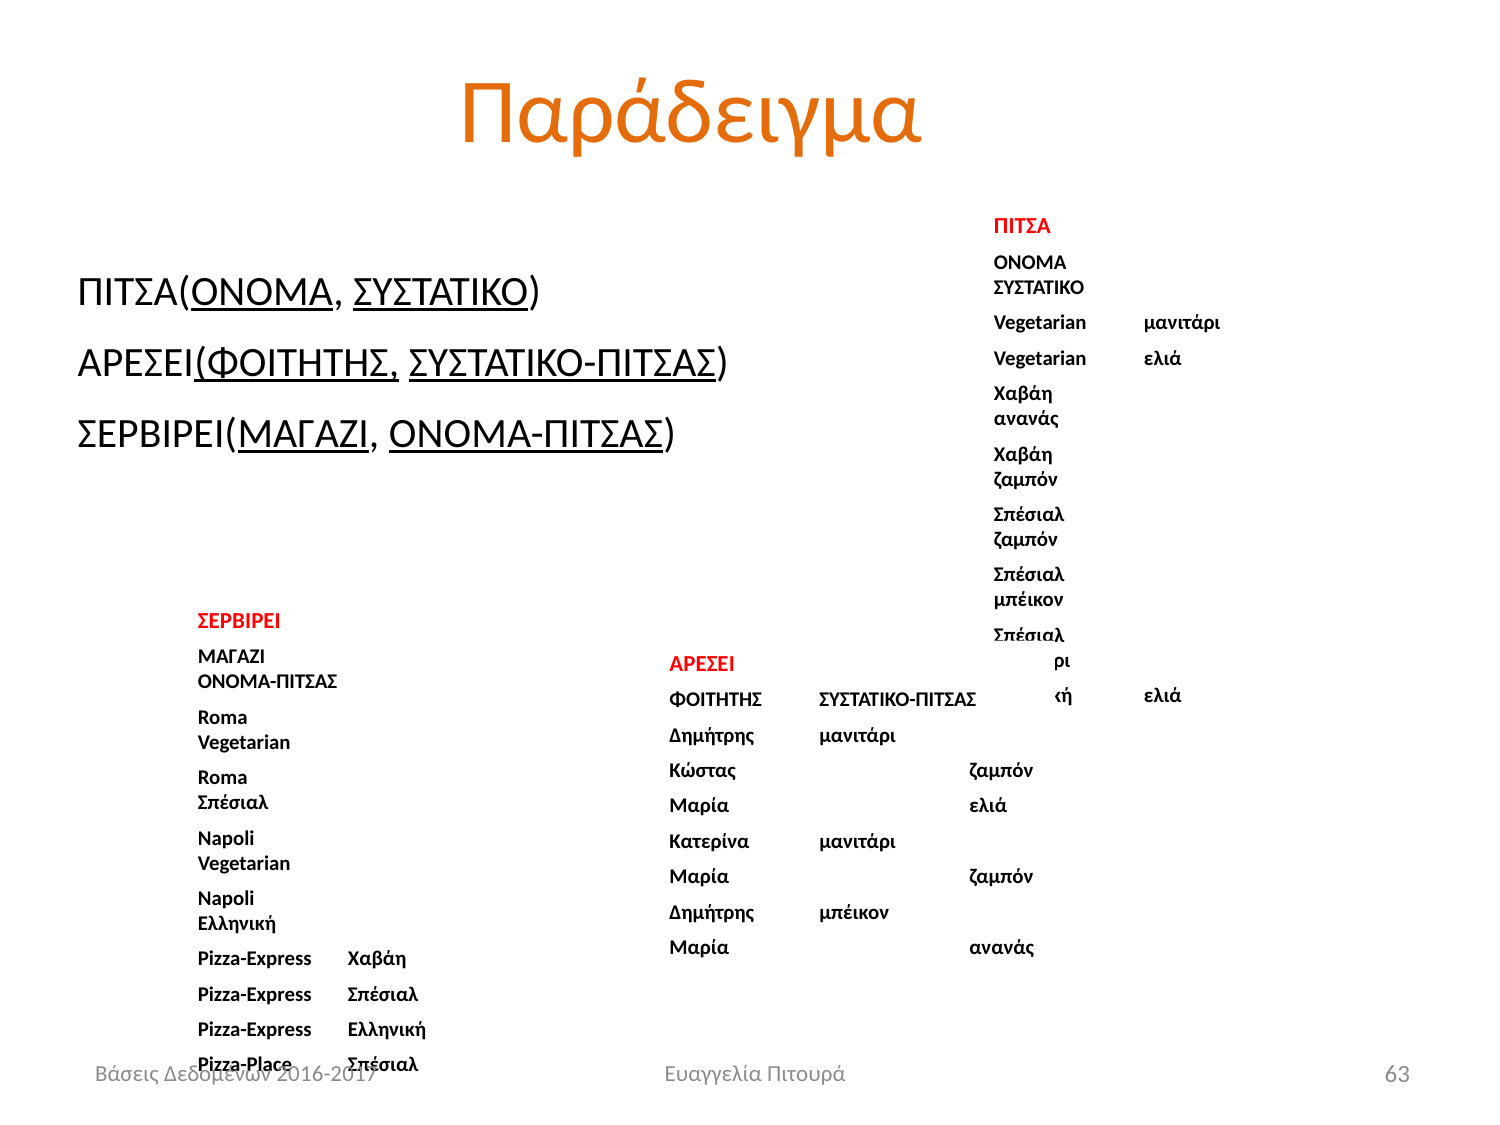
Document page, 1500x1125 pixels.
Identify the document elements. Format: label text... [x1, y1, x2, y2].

text_box ΑΡΕΣΕΙ ΦΟΙΤΗΤΗΣ ΣΥΣΤΑΤΙΚΟ-ΠΙΤΣΑΣ Δημήτρης μανιτάρι Κώστας ζαμπόν Μαρία ελιά Κατερίνα μανιτάρι Μαρία ζαμπόν Δημήτρης μπέικον Μαρία ανανάς [654, 640, 1055, 966]
slide_number 63 [1074, 1042, 1425, 1103]
footer Ευαγγελία Πιτουρά [517, 1042, 993, 1103]
slide_number Βάσεις Δεδομένων 2016-2017 [80, 1042, 431, 1103]
text_box ΠΙΤΣΑ(ΟΝΟΜΑ, ΣΥΣΤΑΤΙΚΟ) ΑΡΕΣΕΙ(ΦΟΙΤΗΤΗΣ, ΣΥΣΤΑΤΙΚΟ-ΠΙΤΣΑΣ) ΣΕΡΒΙΡΕΙ(ΜΑΓΑΖΙ, ΟΝΟΜΑ-ΠΙΤΣΑΣ) [63, 256, 937, 463]
text_box ΣΕΡΒΙΡΕΙ ΜΑΓΑΖΙ ΟΝΟΜΑ-ΠΙΤΣΑΣ Roma Vegetarian Roma Σπέσιαλ Napoli Vegetarian Napoli Ελληνική Pizza-Express Χαβάη Pizza-Express Σπέσιαλ Pizza-Express Ελληνική Pizza-Place Σπέσιαλ [183, 597, 552, 1119]
title Παράδειγμα [72, 0, 1310, 213]
text_box ΠΙΤΣΑ ΟΝΟΜΑ ΣΥΣΤΑΤΙΚΟ Vegetarian μανιτάρι Vegetarian ελιά Χαβάη ανανάς Χαβάη ζαμπόν Σπέσιαλ ζαμπόν Σπέσιαλ μπέικον Σπέσιαλ μανιτάρι Ελληνική ελιά [979, 203, 1348, 715]
